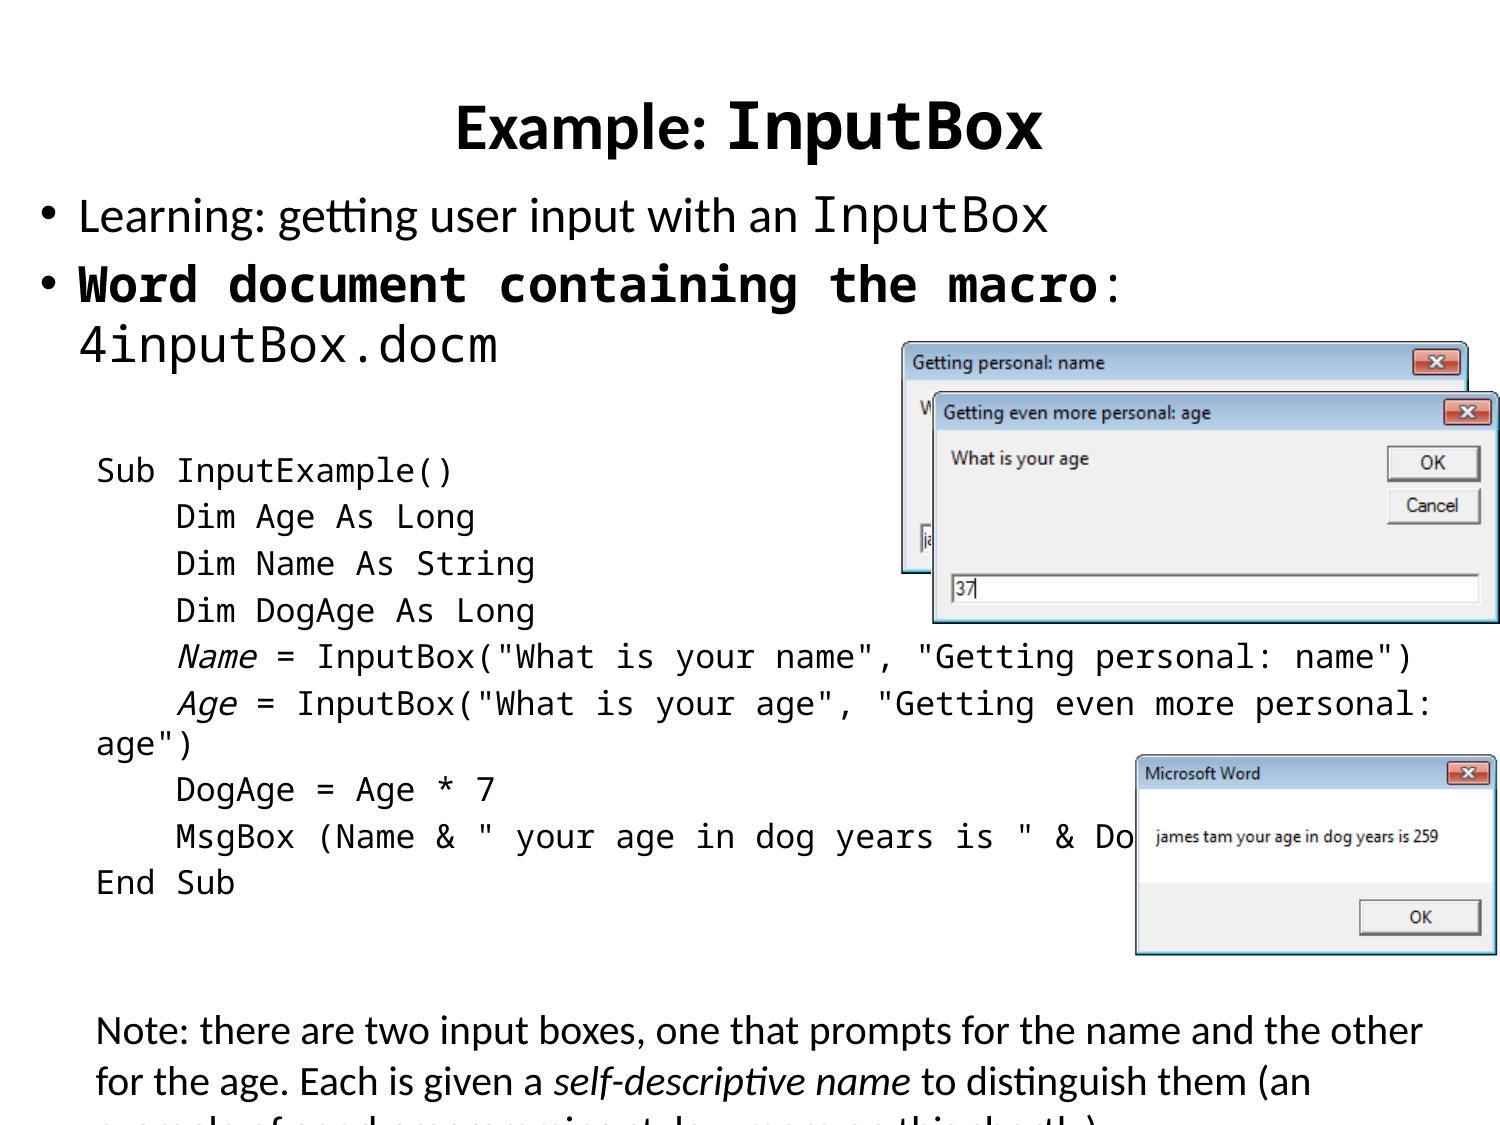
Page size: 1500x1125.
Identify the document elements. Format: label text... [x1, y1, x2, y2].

title Example: InputBox [75, 45, 1425, 174]
picture [899, 341, 1500, 624]
list Learning: getting user input with an InputBox Word document containing the macro: 4inputBox.docm Sub InputExample() Dim Age As Long Dim Name As String Dim DogAge As Long Name = InputBox("What is your name", "Getting personal: name") Age = InputBox("What is your age", "Getting even more personal: age") DogAge = Age * 7 MsgBox (Name & " your age in dog years is " & DogAge) End Sub Note: there are two input boxes, one that prompts for the name and the other for the age. Each is given a self-descriptive name to distinguish them (an example of good programming style – more on this shortly) [24, 174, 1463, 1125]
picture [1133, 753, 1500, 958]
